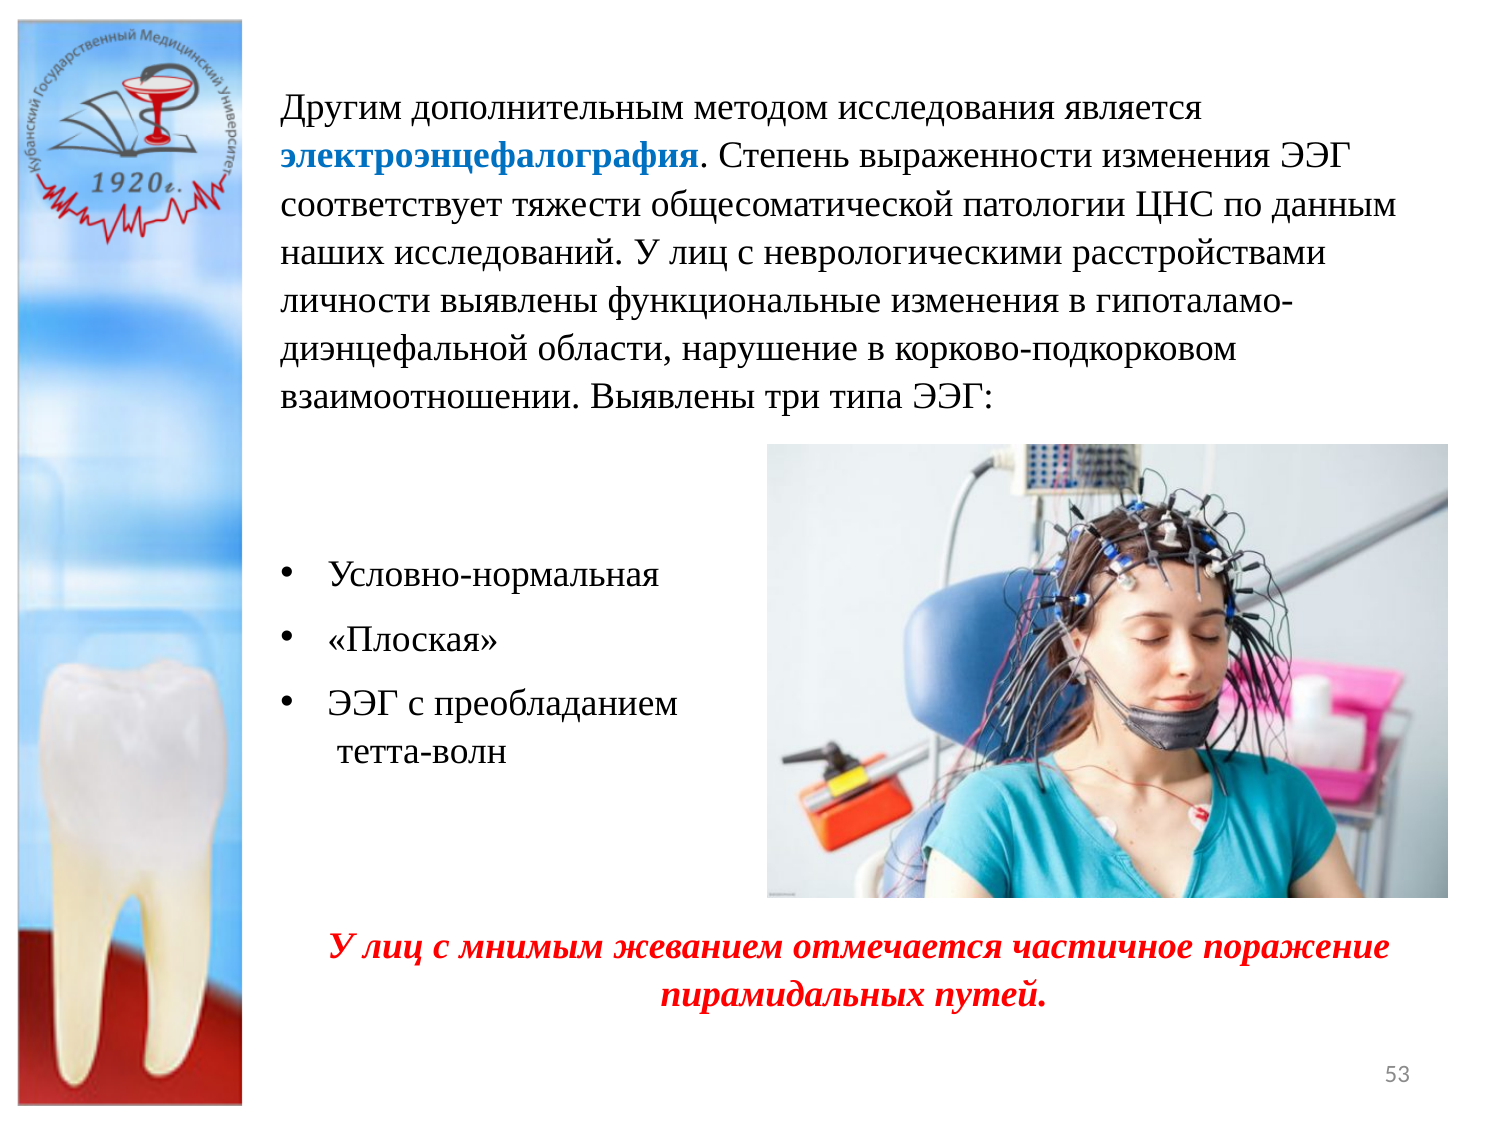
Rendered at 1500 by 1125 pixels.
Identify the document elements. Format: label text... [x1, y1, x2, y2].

slide_number 53 [1074, 1042, 1425, 1103]
picture [767, 444, 1448, 898]
text_box Другим дополнительным методом исследования является электроэнцефалография. Степень выраженности изменения ЭЭГ соответствует тяжести общесоматической патологии ЦНС по данным наших исследований. У лиц с неврологическими расстройствами личности выявлены функциональные изменения в гипоталамо-диэнцефальной области, нарушение в корково-подкорковом взаимоотношении. Выявлены три типа ЭЭГ: Условно-нормальная «Плоская» ЭЭГ с преобладанием тетта-волн У лиц с мнимым жеванием отмечается частичное поражение пирамидальных путей. [265, 23, 1453, 1022]
picture [17, 18, 243, 1107]
